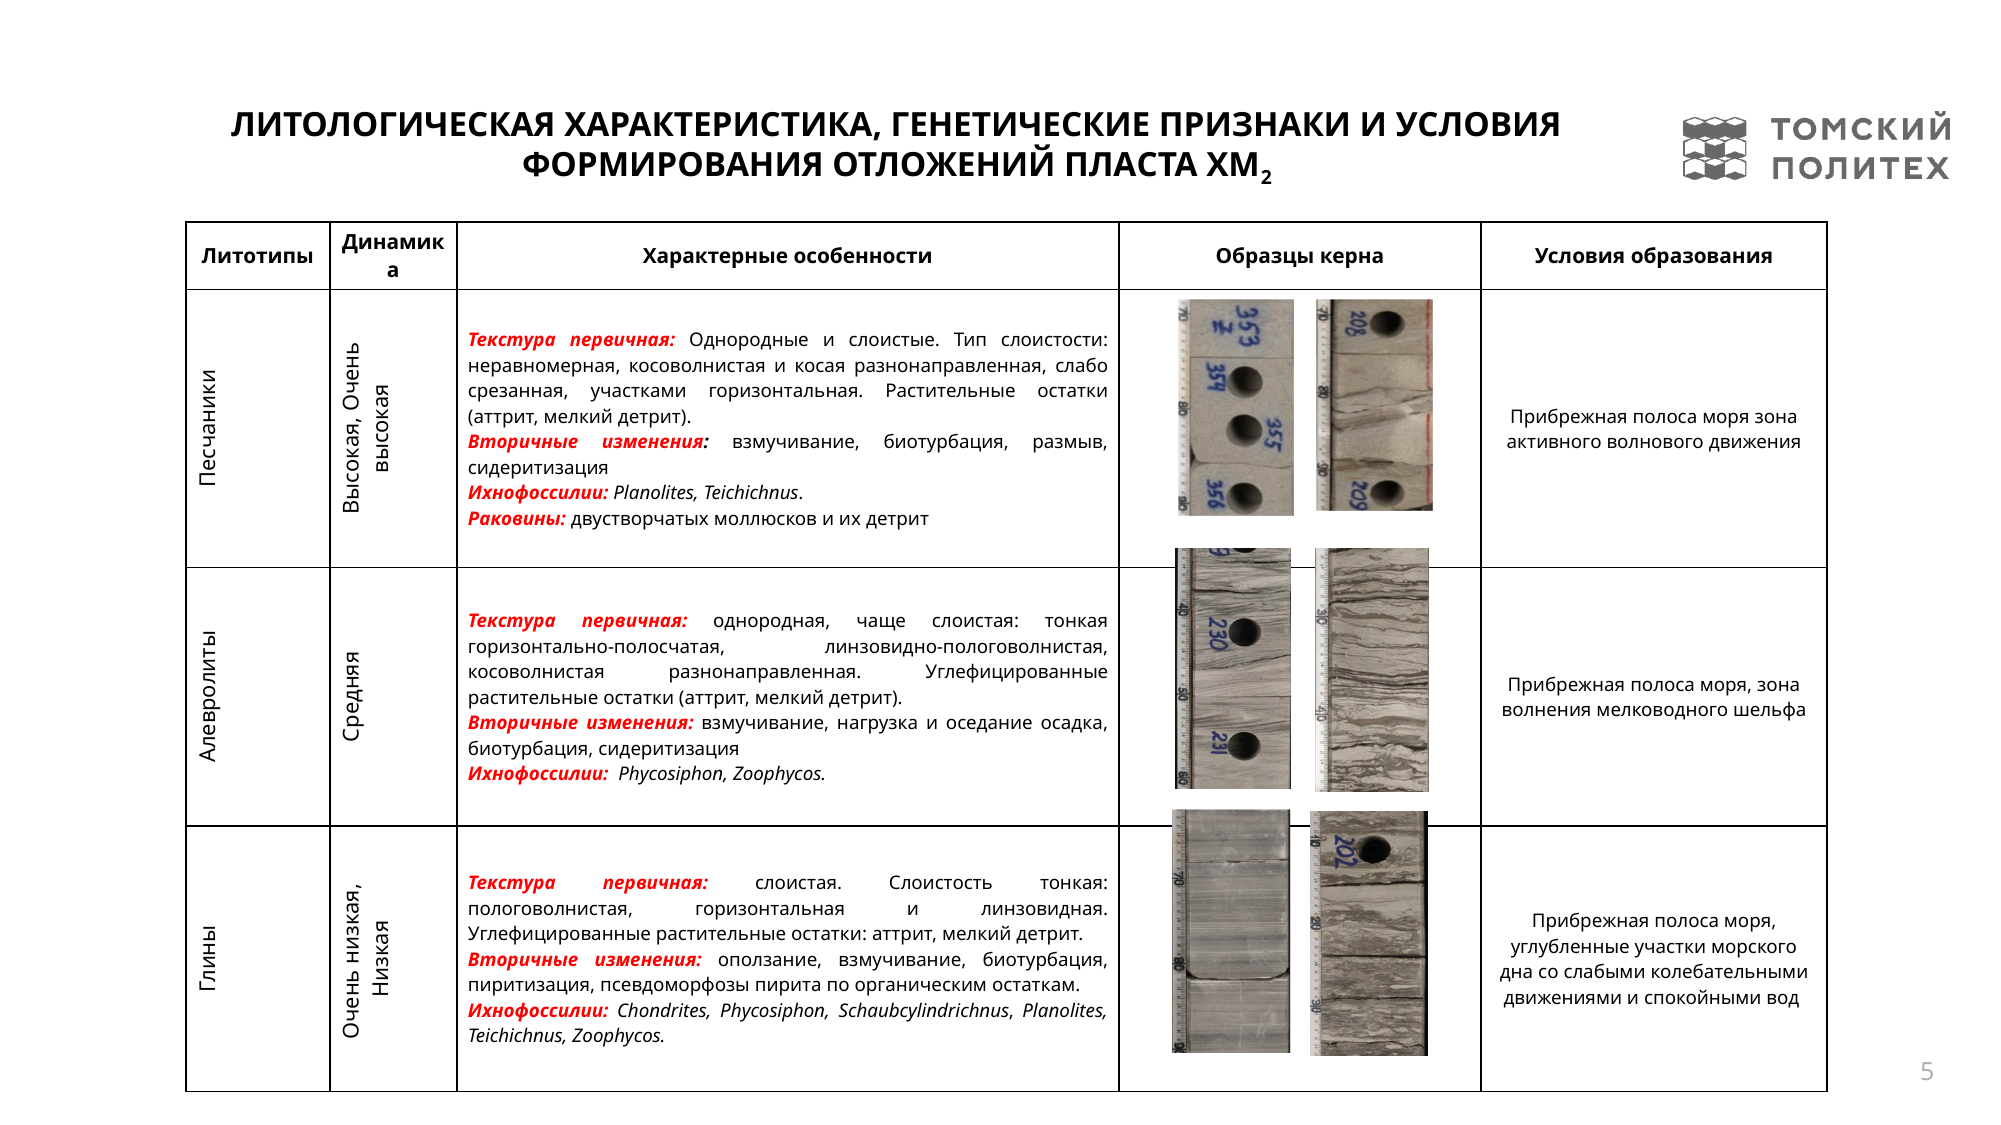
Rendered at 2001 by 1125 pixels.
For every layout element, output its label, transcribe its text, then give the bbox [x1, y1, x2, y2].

table_cell Высокая, Очень высокая [331, 290, 456, 567]
picture [1315, 548, 1429, 792]
table_cell [1120, 290, 1480, 567]
slide_number 5 [1499, 1042, 1950, 1103]
table_header Литотипы [187, 223, 329, 289]
picture [1127, 300, 1481, 515]
picture [1172, 809, 1291, 1053]
table_cell Прибрежная полоса моря, углубленные участки морского дна со слабыми колебательными движениями и спокойными вод [1482, 827, 1826, 1091]
table_header Условия образования [1482, 223, 1826, 289]
table_cell Песчаники [187, 290, 329, 567]
table_header Характерные особенности [458, 223, 1118, 289]
table_cell [1120, 827, 1480, 1091]
table_cell Текстура первичная: однородная, чаще слоистая: тонкая горизонтально-полосчатая, линзовидно-пологоволнистая, косоволнистая разнонаправленная. Углефицированные растительные остатки (аттрит, мелкий детрит). Вторичные изменения: взмучивание, нагрузка и оседание осадка, биотурбация, сидеритизация Ихнофоссилии: Phycosiphon, Zoophycos. [458, 568, 1118, 825]
table_cell Очень низкая, Низкая [331, 827, 456, 1091]
table_cell Текстура первичная: Однородные и слоистые. Тип слоистости: неравномерная, косоволнистая и косая разнонаправленная, слабо срезанная, участками горизонтальная. Растительные остатки (аттрит, мелкий детрит). Вторичные изменения: взмучивание, биотурбация, размыв, сидеритизация Ихнофоссилии: Planolites, Teichichnus. Раковины: двустворчатых моллюсков и их детрит [458, 290, 1118, 567]
table_cell [1120, 568, 1480, 825]
picture [1175, 548, 1291, 789]
table_header Образцы керна [1120, 223, 1480, 289]
table_cell Прибрежная полоса моря зона активного волнового движения [1482, 290, 1826, 567]
picture [1683, 111, 1950, 180]
title Литологическая характеристика, генетические признаки и условия формирования отложений пласта ХМ2 [137, 59, 1657, 232]
table_cell Алевролиты [187, 568, 329, 825]
table_cell Прибрежная полоса моря, зона волнения мелководного шельфа [1482, 568, 1826, 825]
table_cell Глины [187, 827, 329, 1091]
table_header Динамика [331, 223, 456, 289]
picture [1310, 811, 1428, 1057]
table_cell Средняя [331, 568, 456, 825]
table_cell Текстура первичная: слоистая. Слоистость тонкая: пологоволнистая, горизонтальная и линзовидная. Углефицированные растительные остатки: аттрит, мелкий детрит. Вторичные изменения: оползание, взмучивание, биотурбация, пиритизация, псевдоморфозы пирита по органическим остаткам. Ихнофоссилии: Chondrites, Phycosiphon, Schaubcylindrichnus, Planоlites, Teichichnus, Zoophycos. [458, 827, 1118, 1091]
